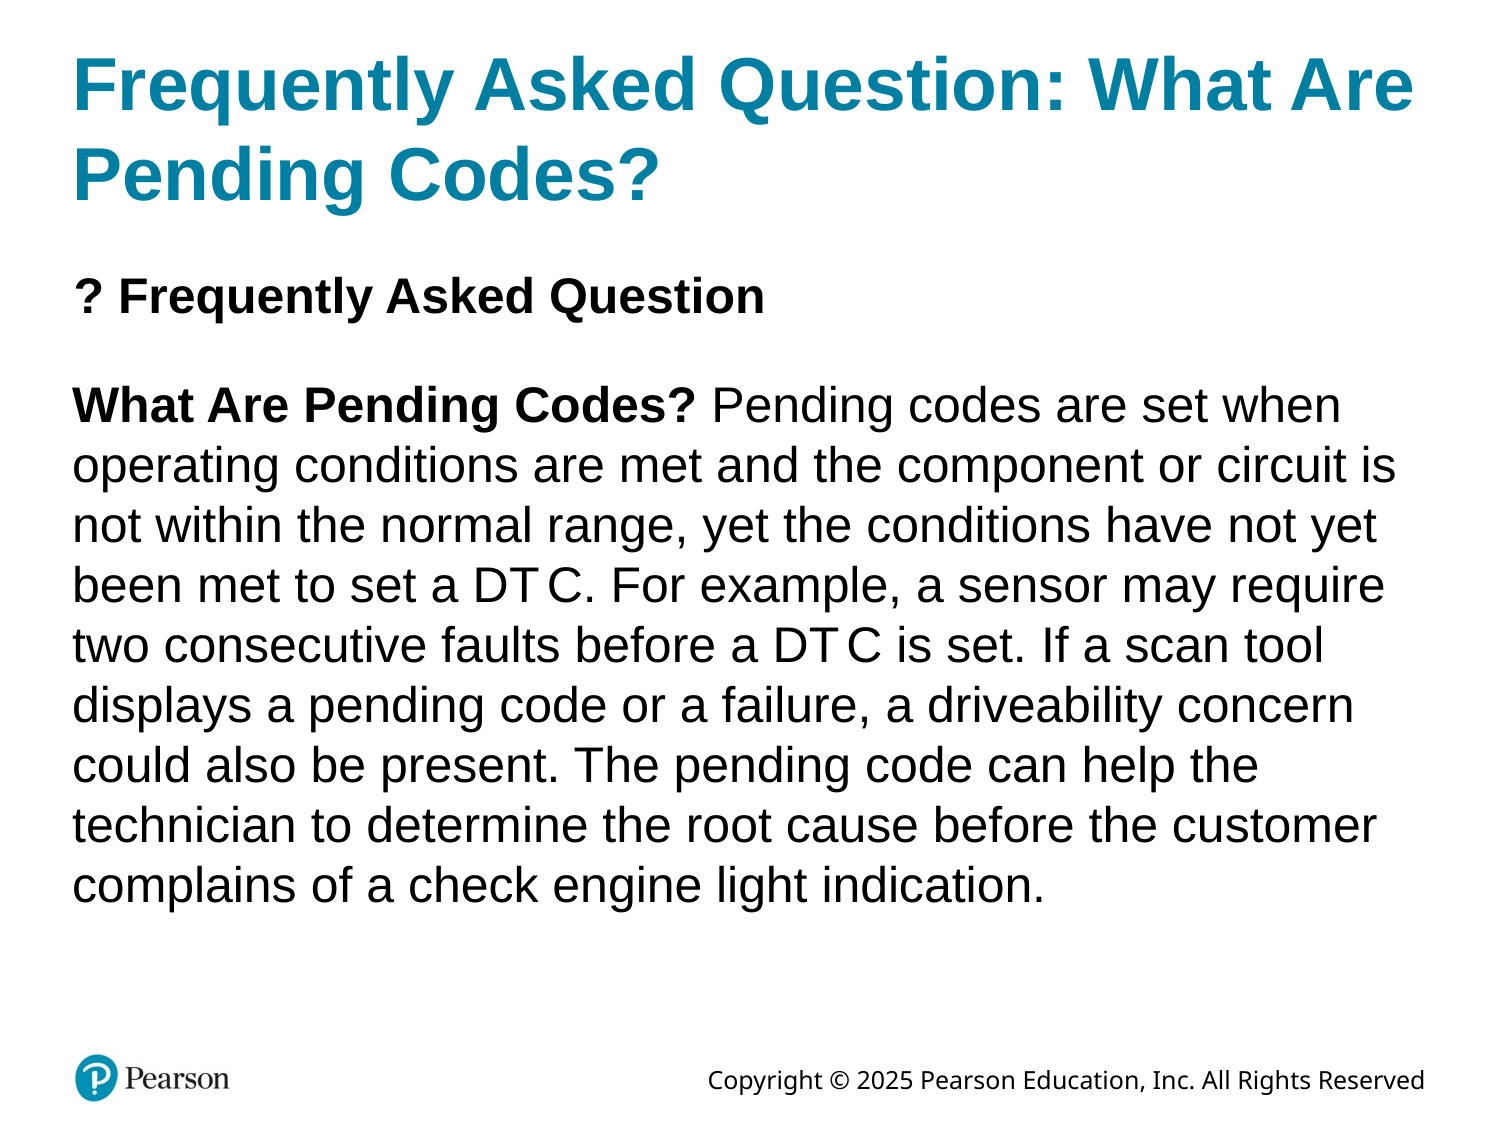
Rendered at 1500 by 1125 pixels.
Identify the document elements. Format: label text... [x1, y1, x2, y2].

list ? Frequently Asked Question [73, 0, 801, 320]
picture [74, 1053, 230, 1104]
title Frequently Asked Question: What Are Pending Codes? [801, 28, 1422, 223]
list What Are Pending Codes? Pending codes are set when operating conditions are met and the component or circuit is not within the normal range, yet the conditions have not yet been met to set a D T C. For example, a sensor may require two consecutive faults before a D T C is set. If a scan tool displays a pending code or a failure, a driveability concern could also be present. The pending code can help the technician to determine the root cause before the customer complains of a check engine light indication. [72, 320, 1427, 964]
